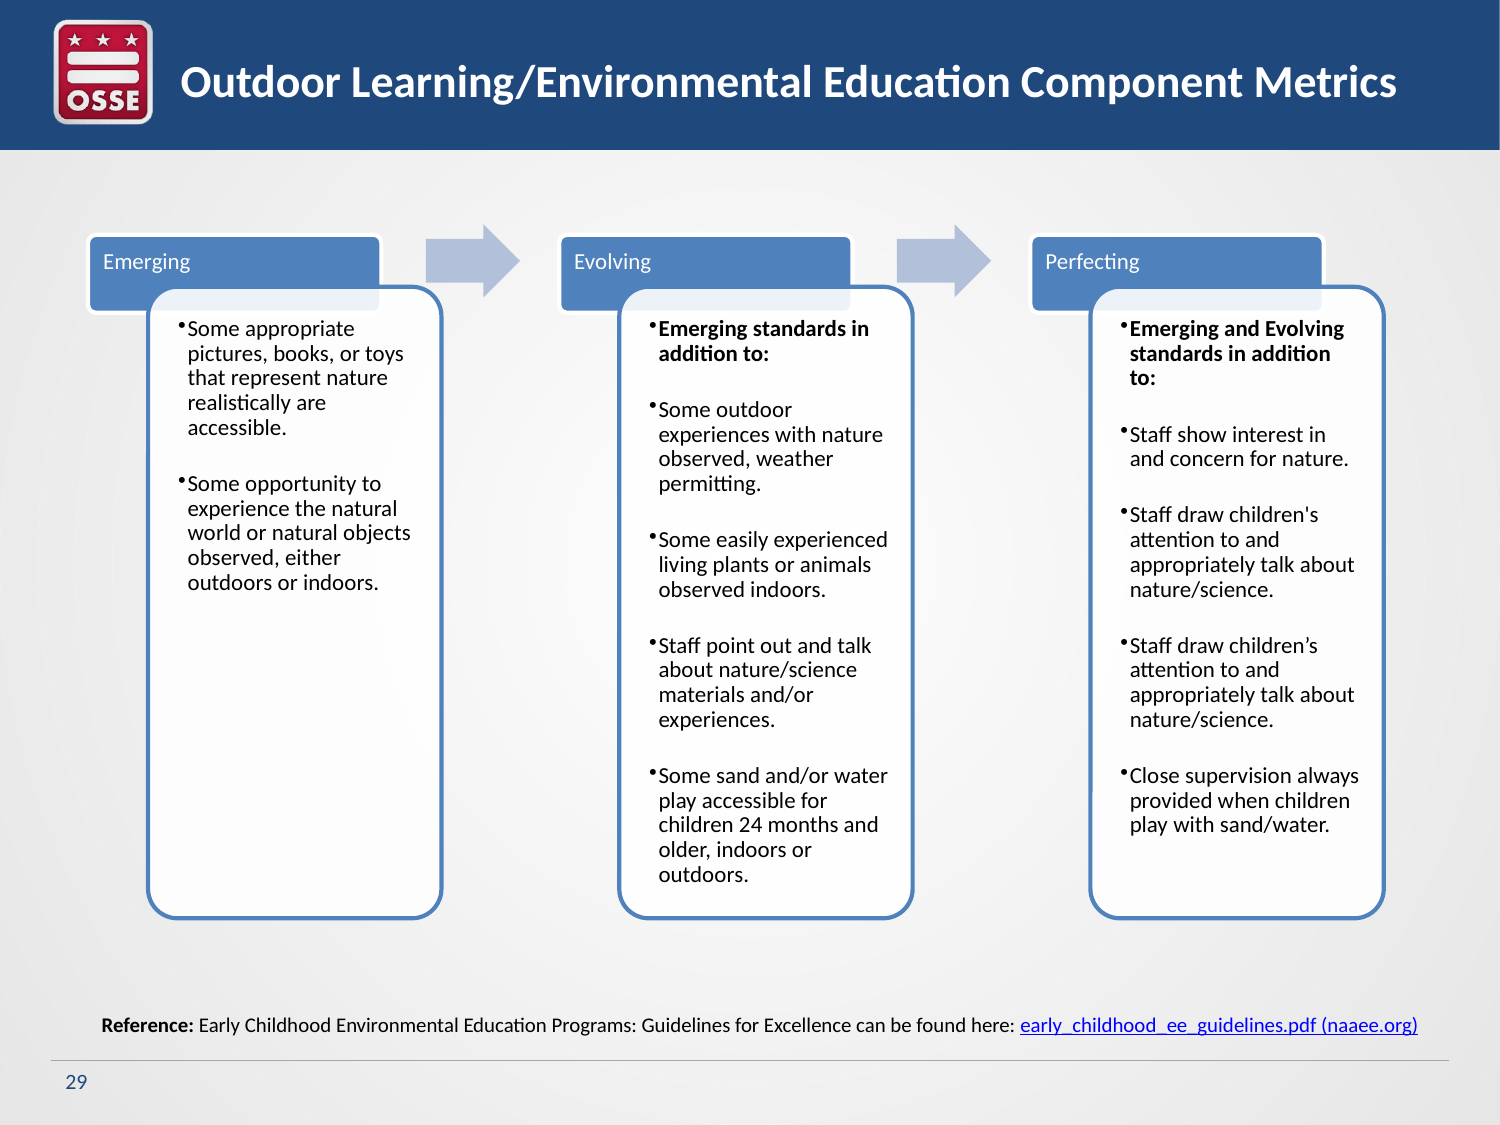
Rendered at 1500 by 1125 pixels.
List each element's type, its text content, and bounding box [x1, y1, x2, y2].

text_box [87, 193, 1385, 960]
picture [50, 14, 158, 128]
text_box Reference: Early Childhood Environmental Education Programs: Guidelines for Excellence can be found here: early_childhood_ee_guidelines.pdf (naaee.org) [86, 1003, 1462, 1044]
slide_number 29 [50, 1060, 401, 1121]
list [50, 184, 1450, 1009]
title Outdoor Learning/Environmental Education Component Metrics [165, 43, 1429, 247]
